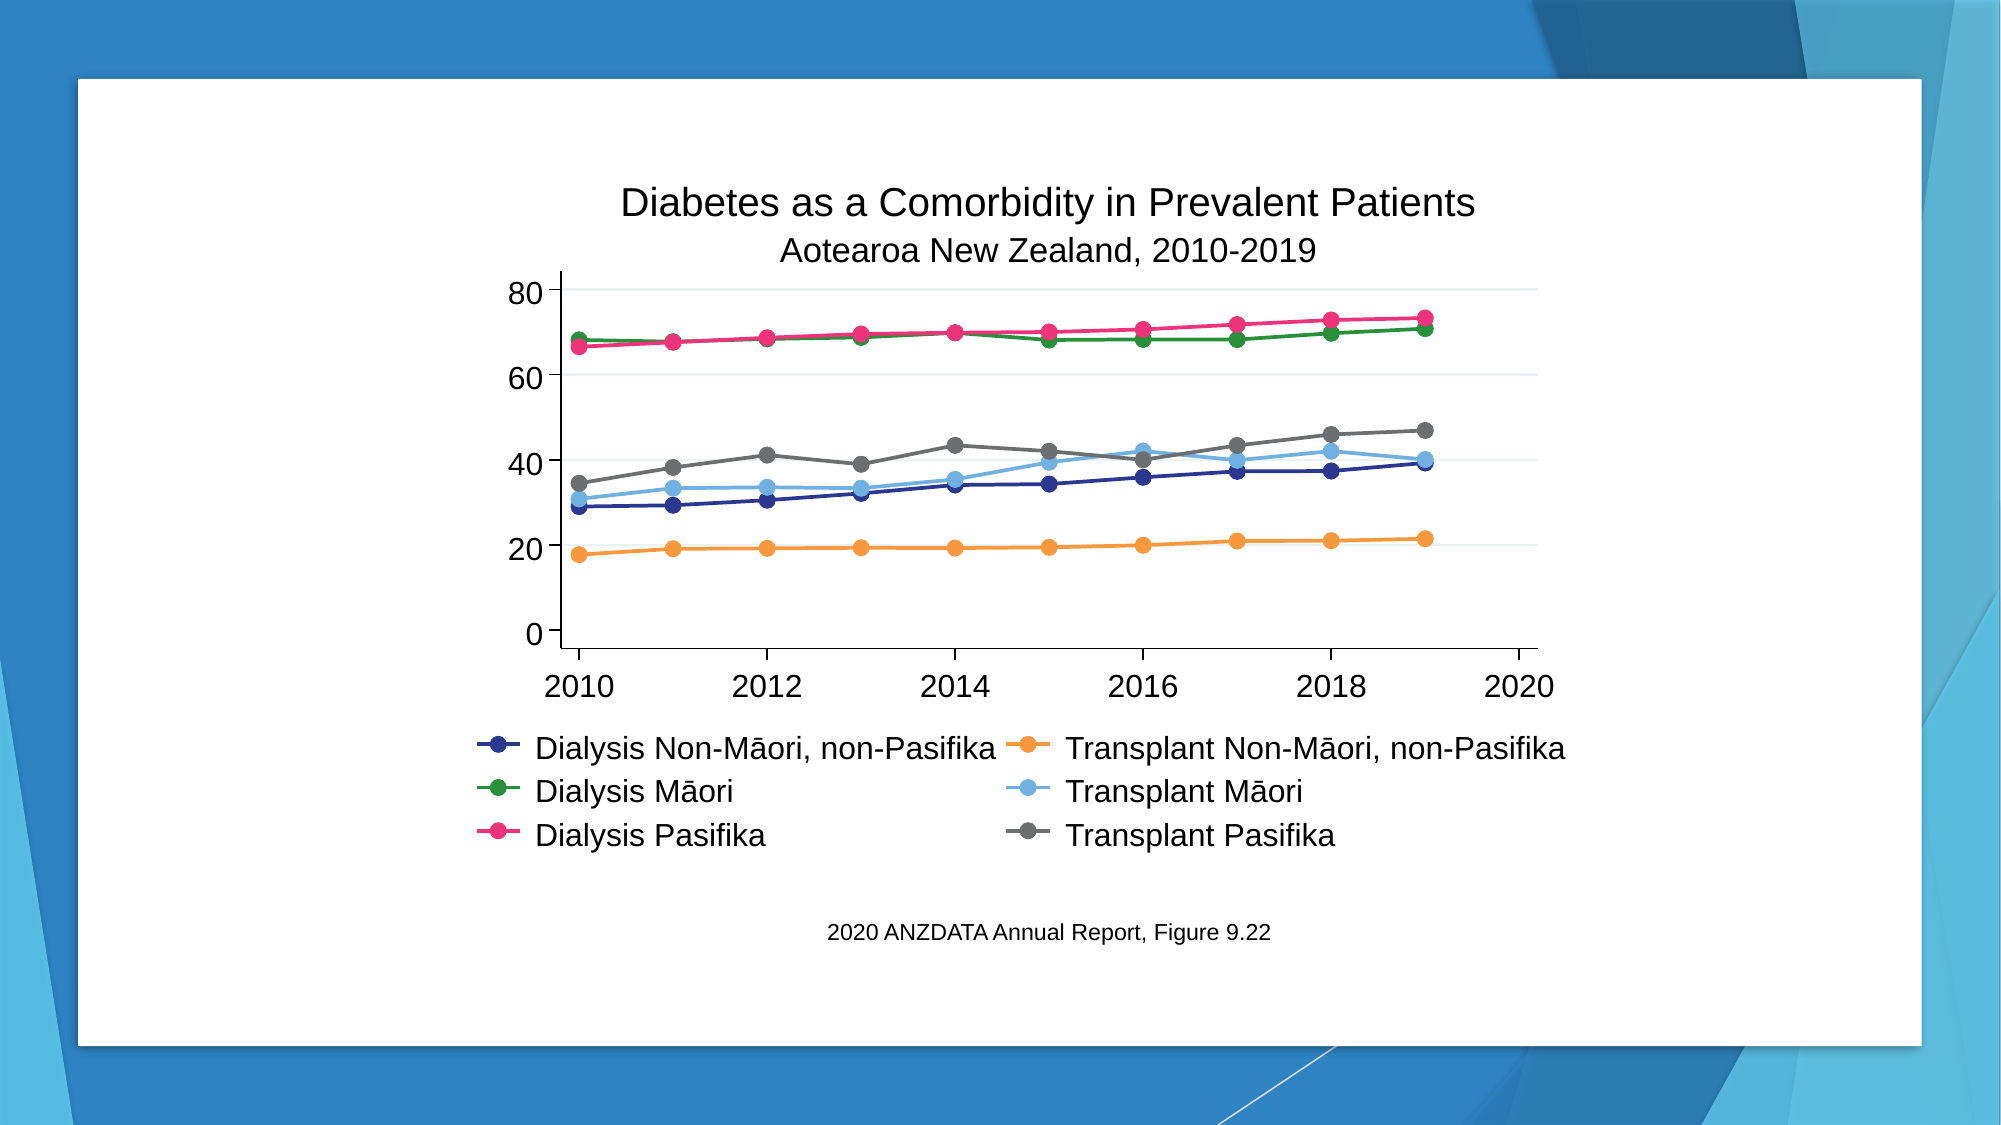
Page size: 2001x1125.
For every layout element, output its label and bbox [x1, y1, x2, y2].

text_box [0, 0, 2000, 1125]
picture [424, 146, 1566, 977]
